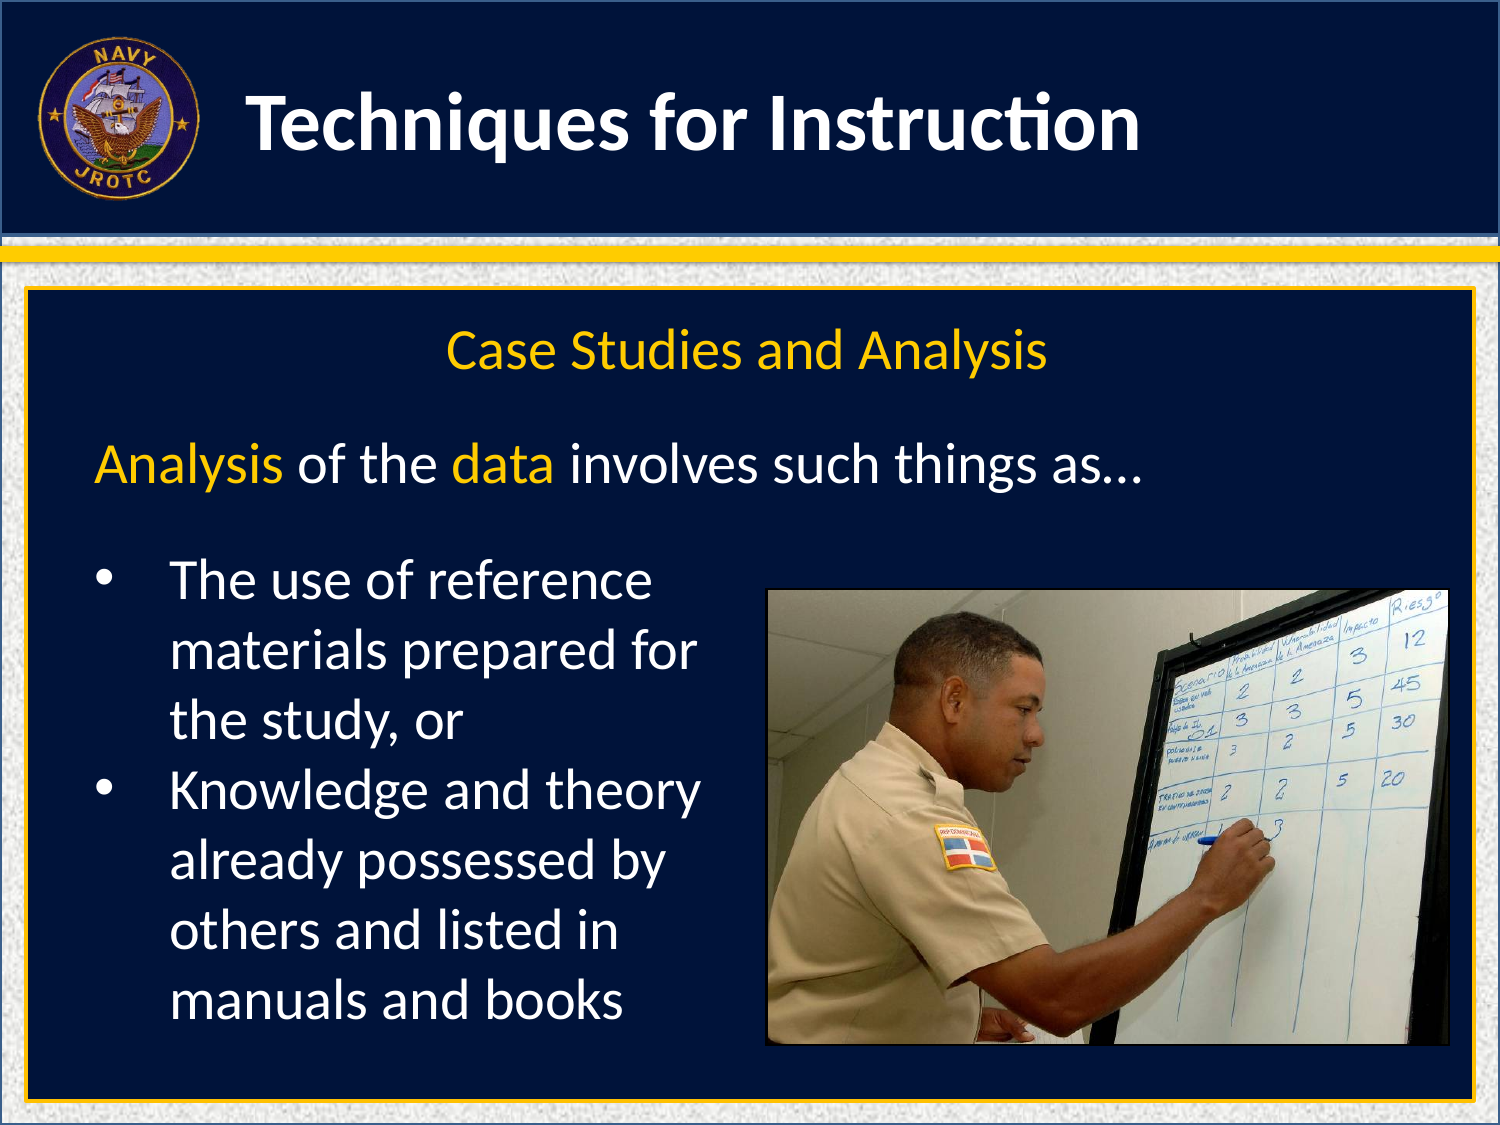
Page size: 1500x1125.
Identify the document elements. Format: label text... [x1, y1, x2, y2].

text_box The use of reference materials prepared for the study, or Knowledge and theory already possessed by others and listed in manuals and books [79, 533, 798, 1039]
picture [2, 237, 1498, 246]
text_box Analysis of the data involves such things as… [79, 417, 1238, 503]
picture [2, 262, 1498, 1123]
text_box Case Studies and Analysis [47, 304, 1449, 389]
list Techniques for Instruction [243, 64, 1449, 170]
picture [37, 34, 200, 201]
